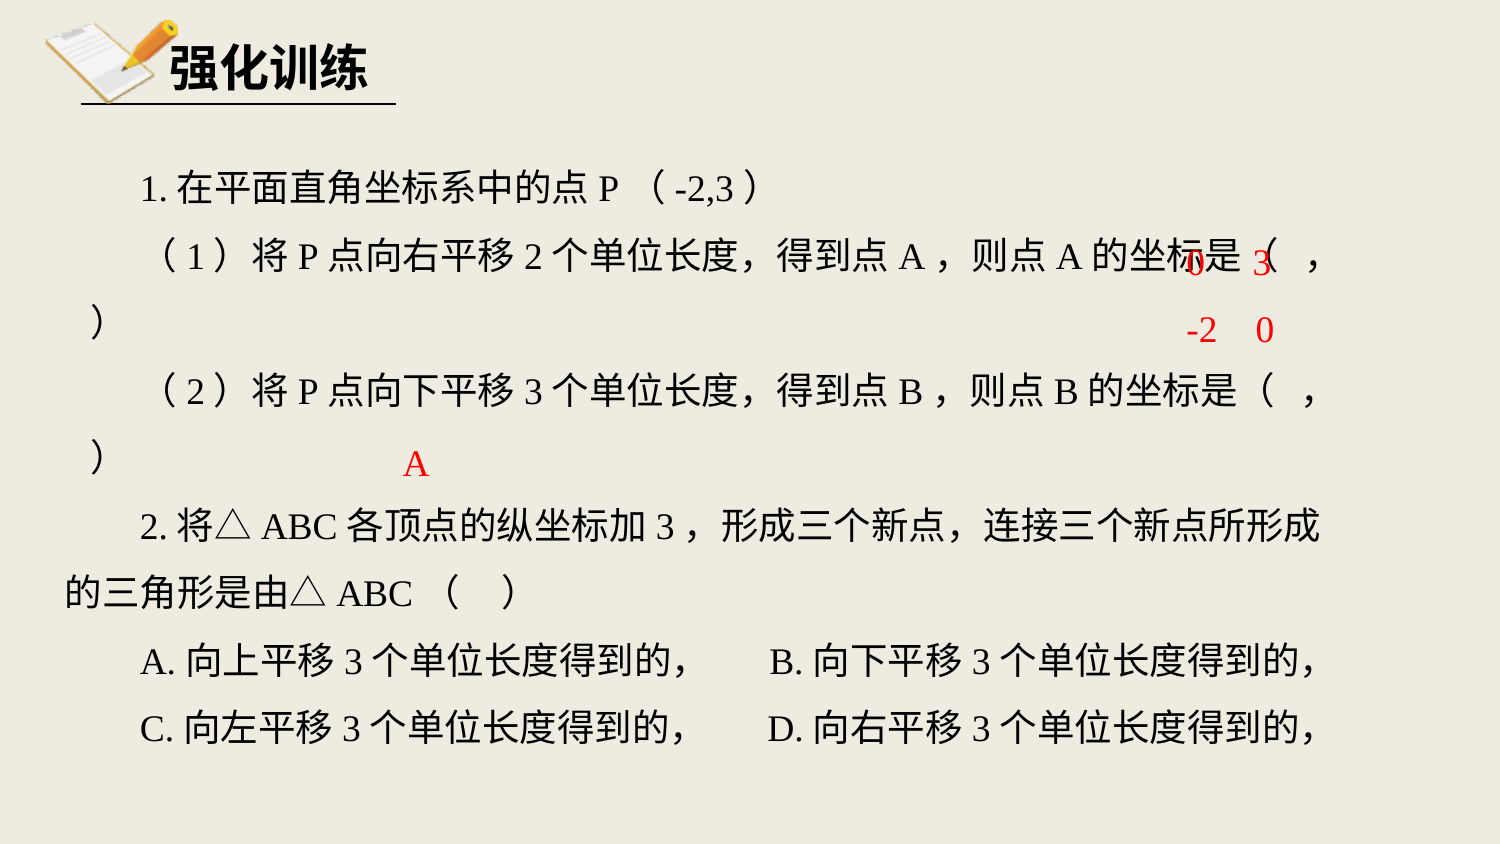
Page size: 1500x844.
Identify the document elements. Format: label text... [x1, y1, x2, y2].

text_box A [387, 409, 445, 492]
text_box 0 3 -2 0 [1171, 207, 1290, 358]
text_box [44, 19, 396, 105]
text_box 1.在平面直角坐标系中的点P（-2,3） （1）将P点向右平移2个单位长度，得到点A，则点A的坐标是（ ， ） （2）将P点向下平移3个单位长度，得到点B，则点B的坐标是（ ， ） 2.将△ABC各顶点的纵坐标加3，形成三个新点，连接三个新点所形成的三角形是由△ABC（ ） A.向上平移3个单位长度得到的， B.向下平移3个单位长度得到的， C.向左平移3个单位长度得到的， D.向右平移3个单位长度得到的， [49, 134, 1338, 757]
